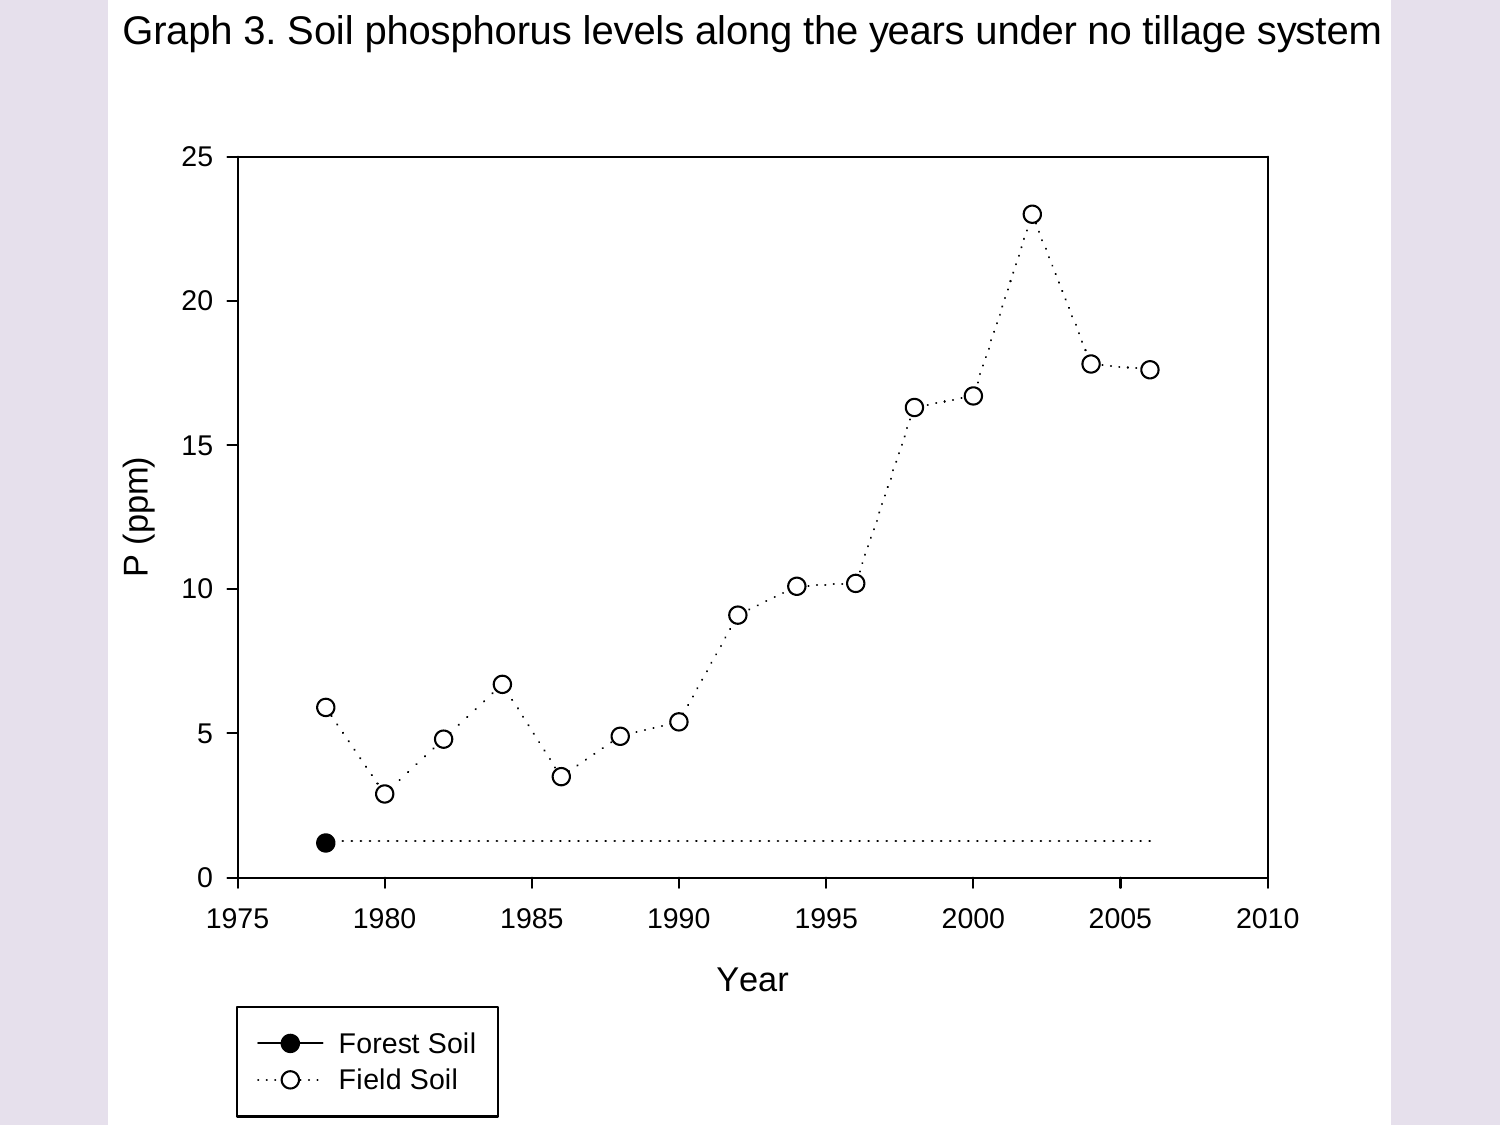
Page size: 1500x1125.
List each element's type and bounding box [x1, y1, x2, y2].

text_box [107, 0, 1392, 1125]
